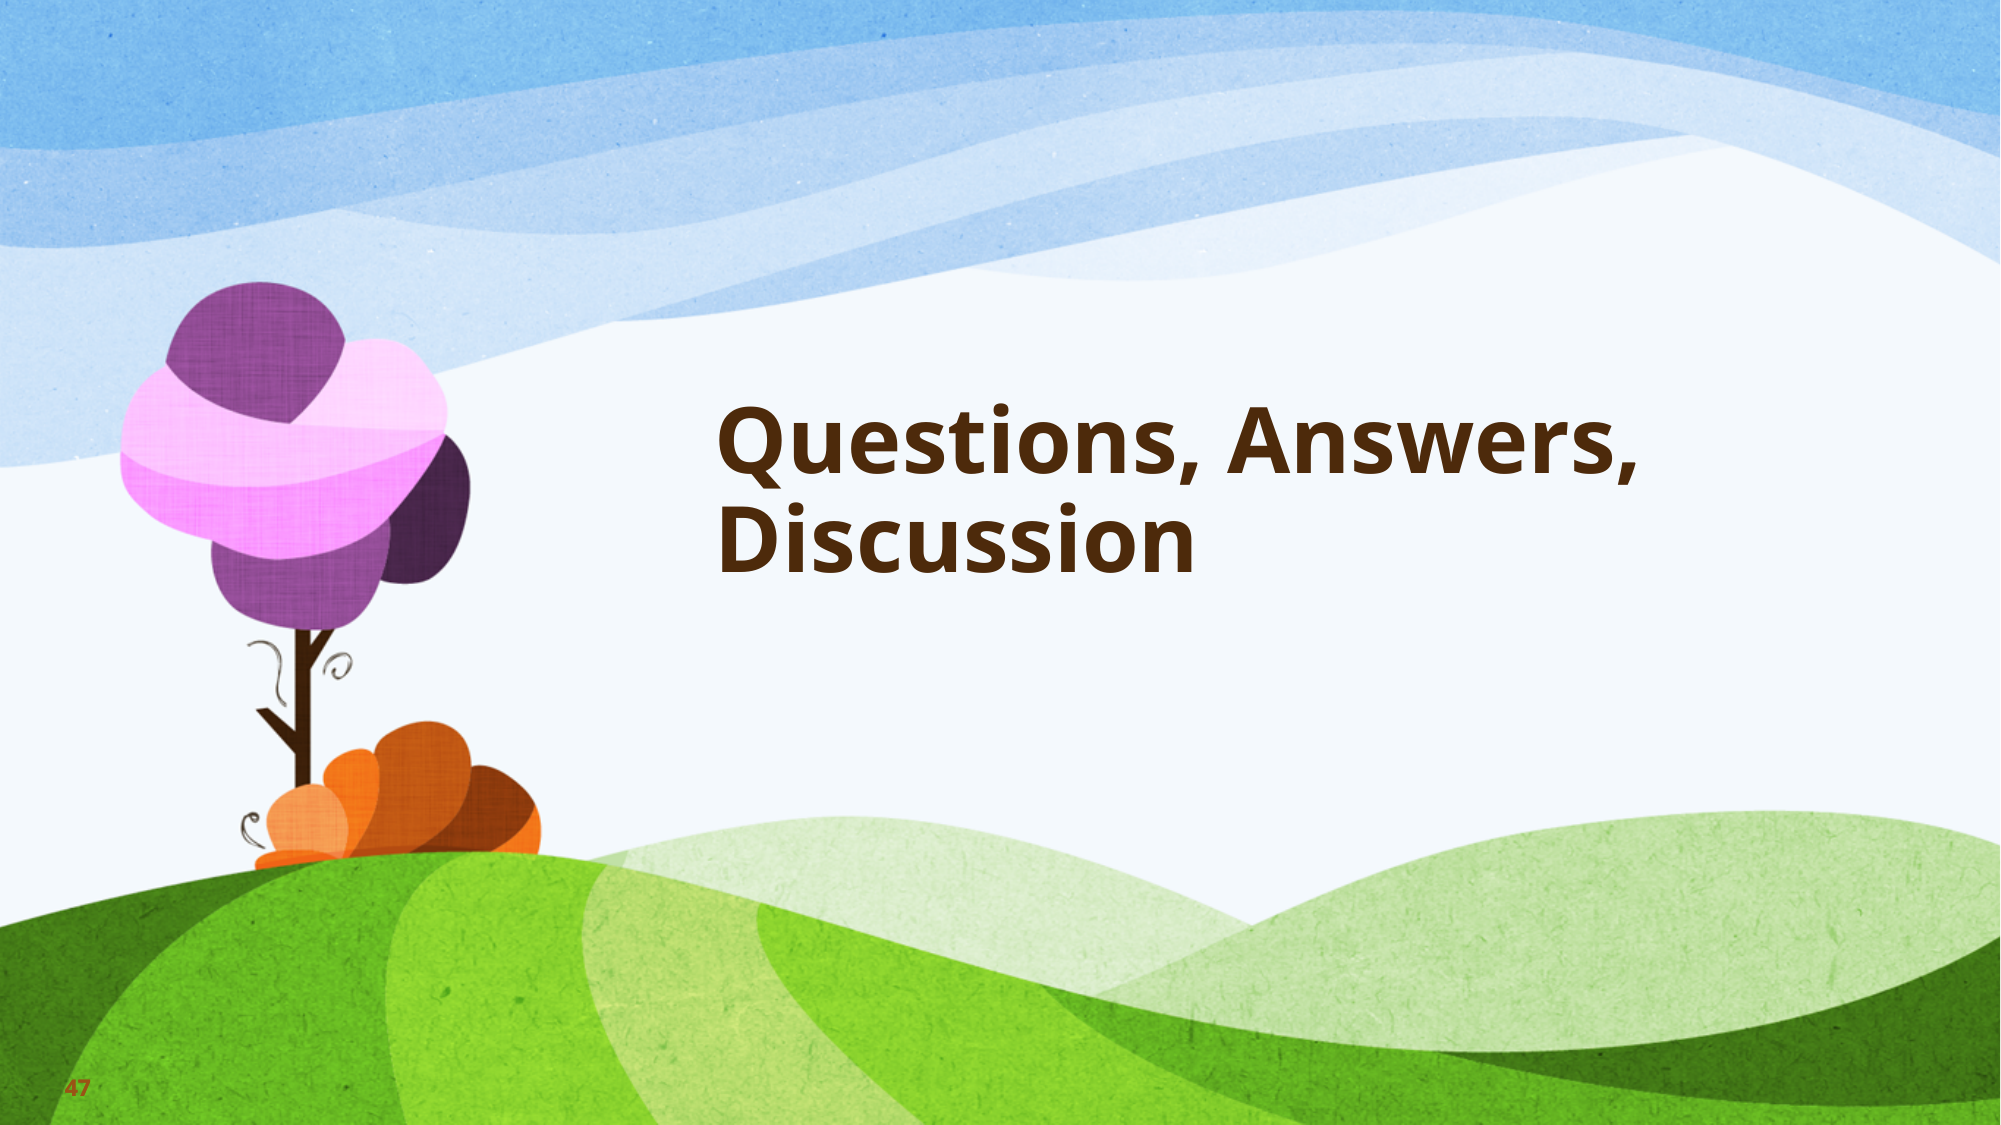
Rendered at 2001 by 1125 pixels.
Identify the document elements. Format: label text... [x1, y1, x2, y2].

picture [0, 0, 2001, 1125]
title Questions, Answers, Discussion [699, 299, 1825, 600]
